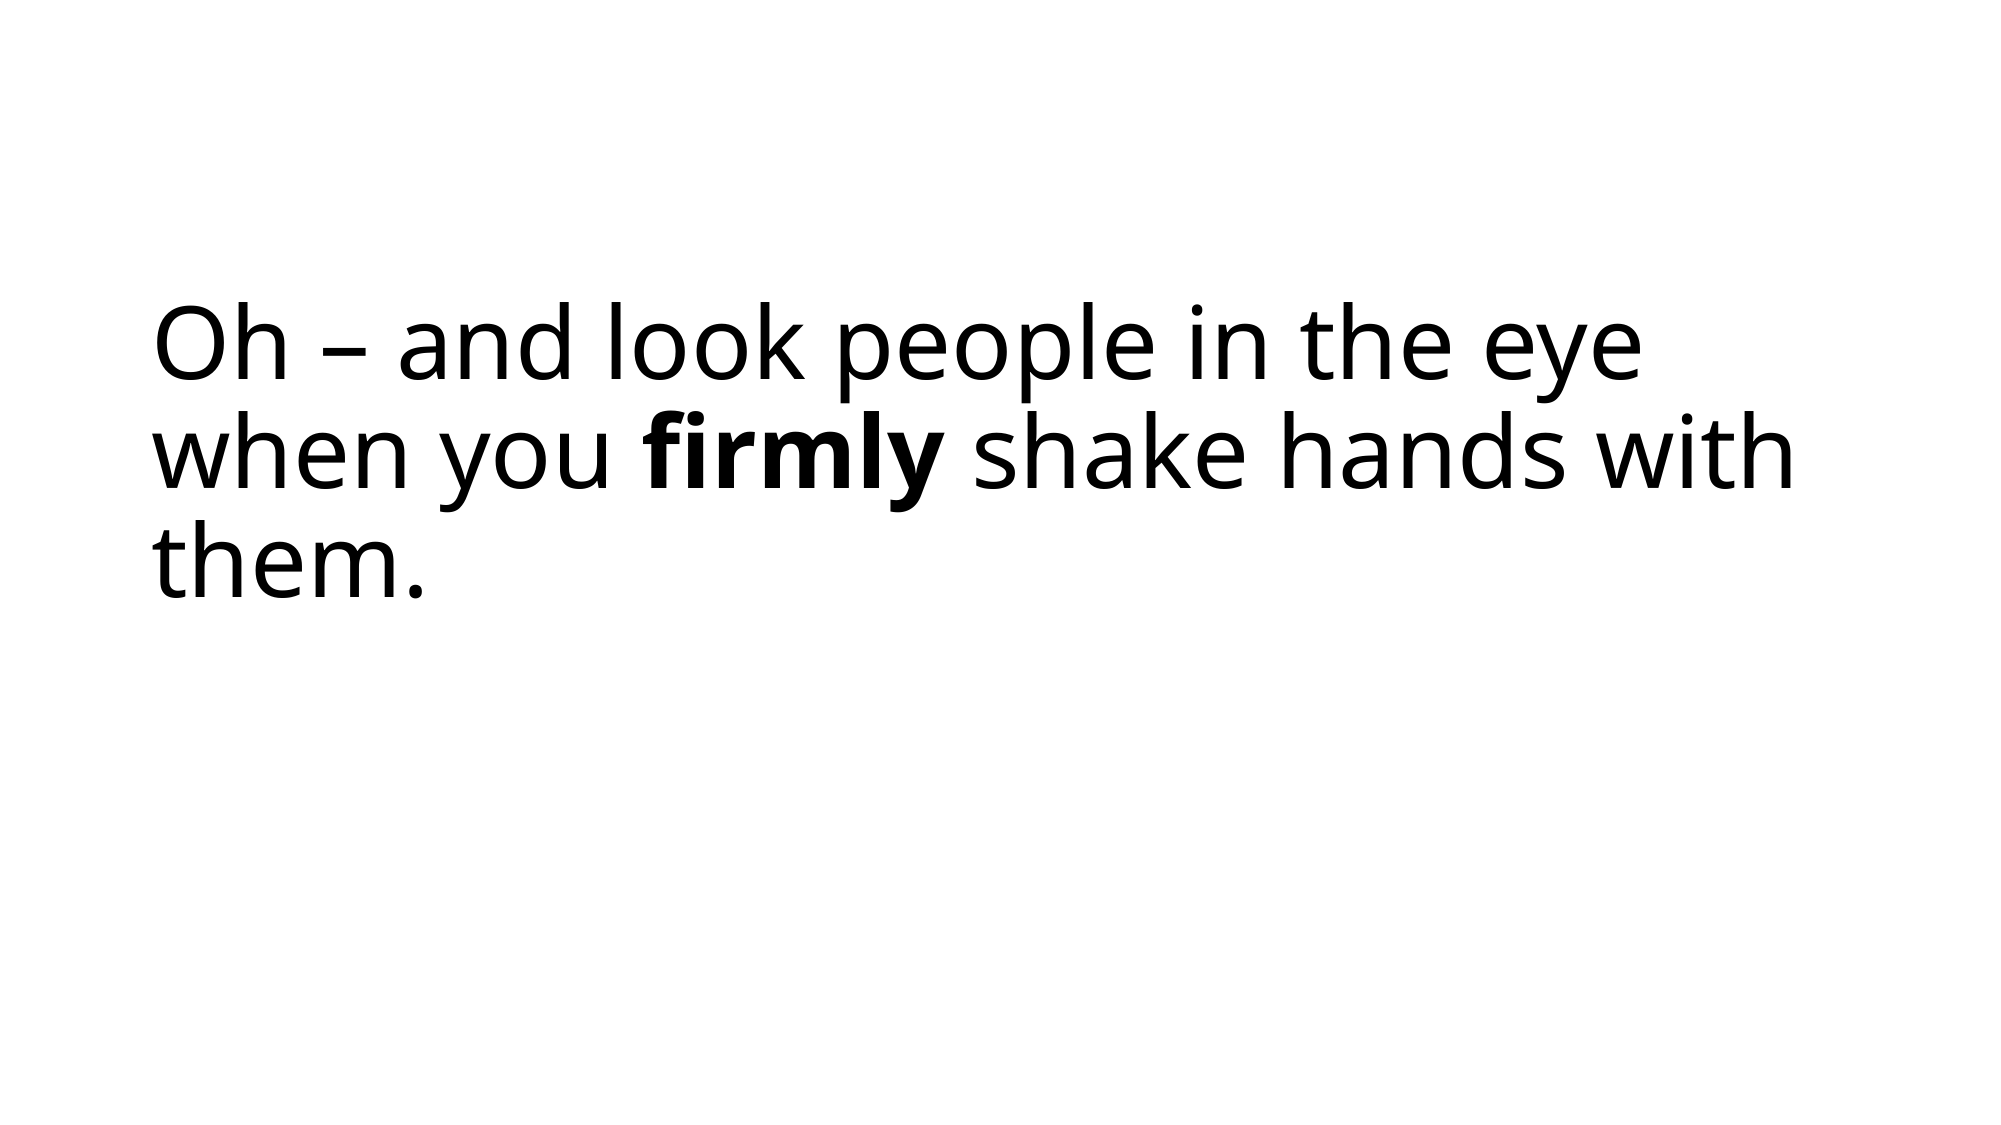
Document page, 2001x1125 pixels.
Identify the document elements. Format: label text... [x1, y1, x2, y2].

title Oh – and look people in the eye when you firmly shake hands with them. [136, 280, 1862, 749]
